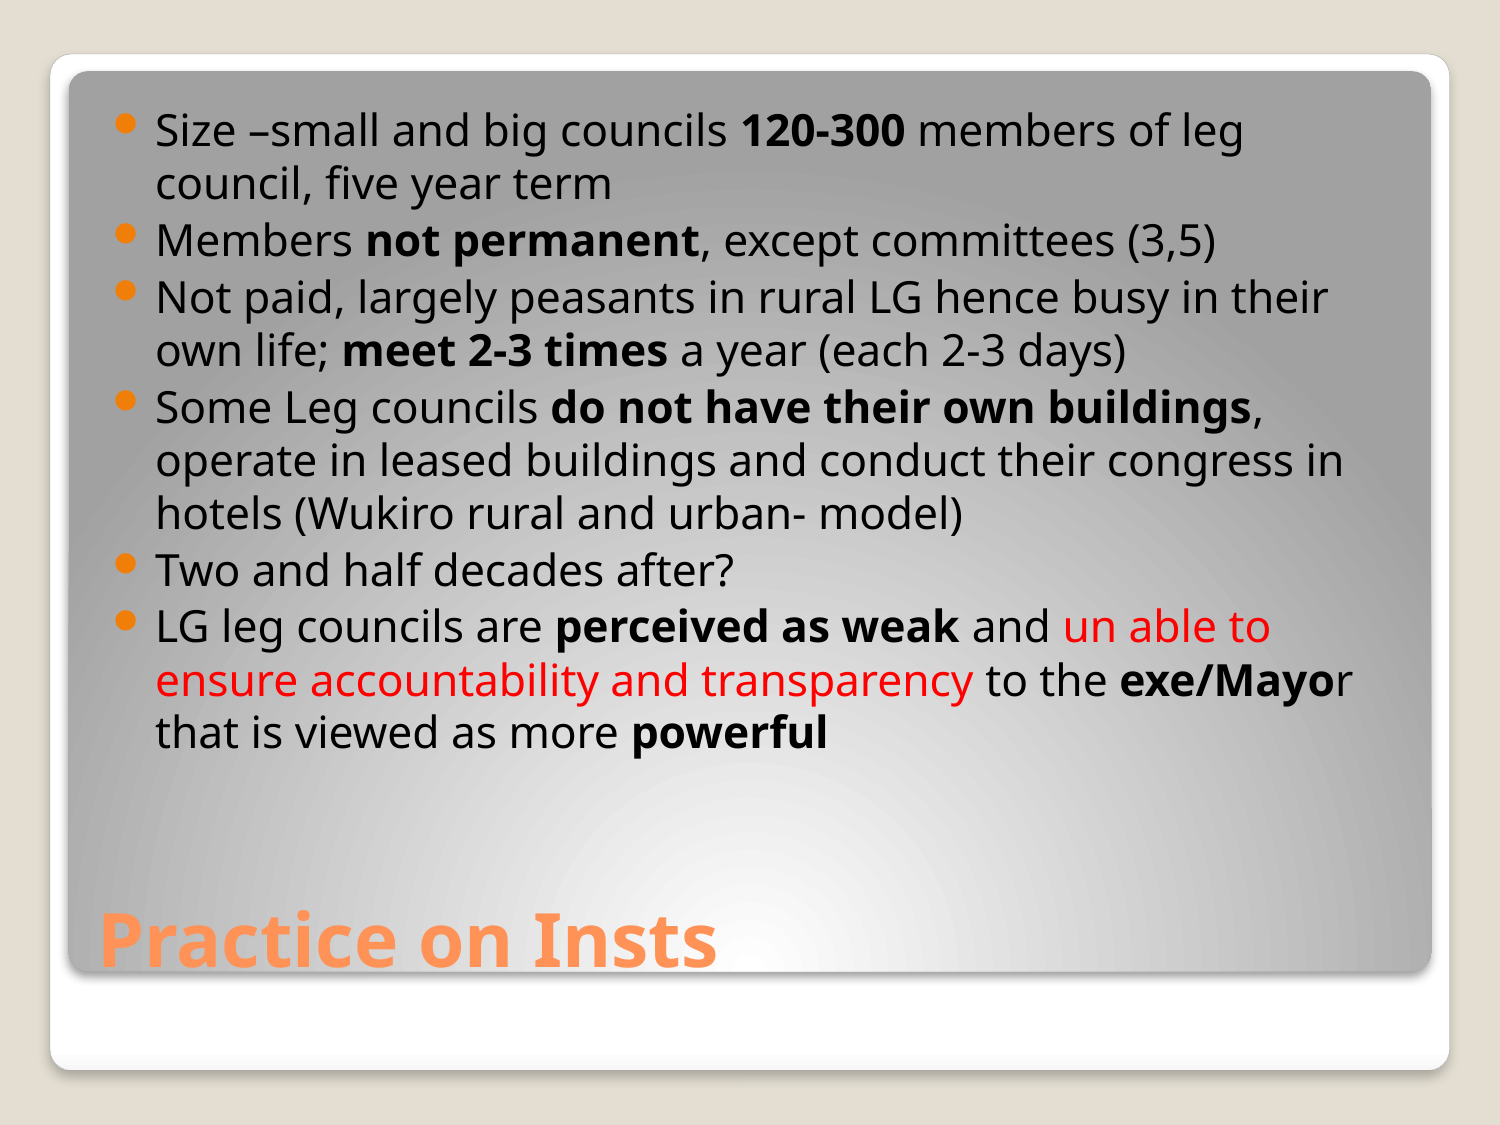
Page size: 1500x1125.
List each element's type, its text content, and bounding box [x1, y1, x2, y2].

title Practice on Insts [82, 817, 1425, 990]
list Size –small and big councils 120-300 members of leg council, five year term Members not permanent, except committees (3,5) Not paid, largely peasants in rural LG hence busy in their own life; meet 2-3 times a year (each 2-3 days) Some Leg councils do not have their own buildings, operate in leased buildings and conduct their congress in hotels (Wukiro rural and urban- model) Two and half decades after? LG leg councils are perceived as weak and un able to ensure accountability and transparency to the exe/Mayor that is viewed as more powerful [82, 86, 1425, 774]
